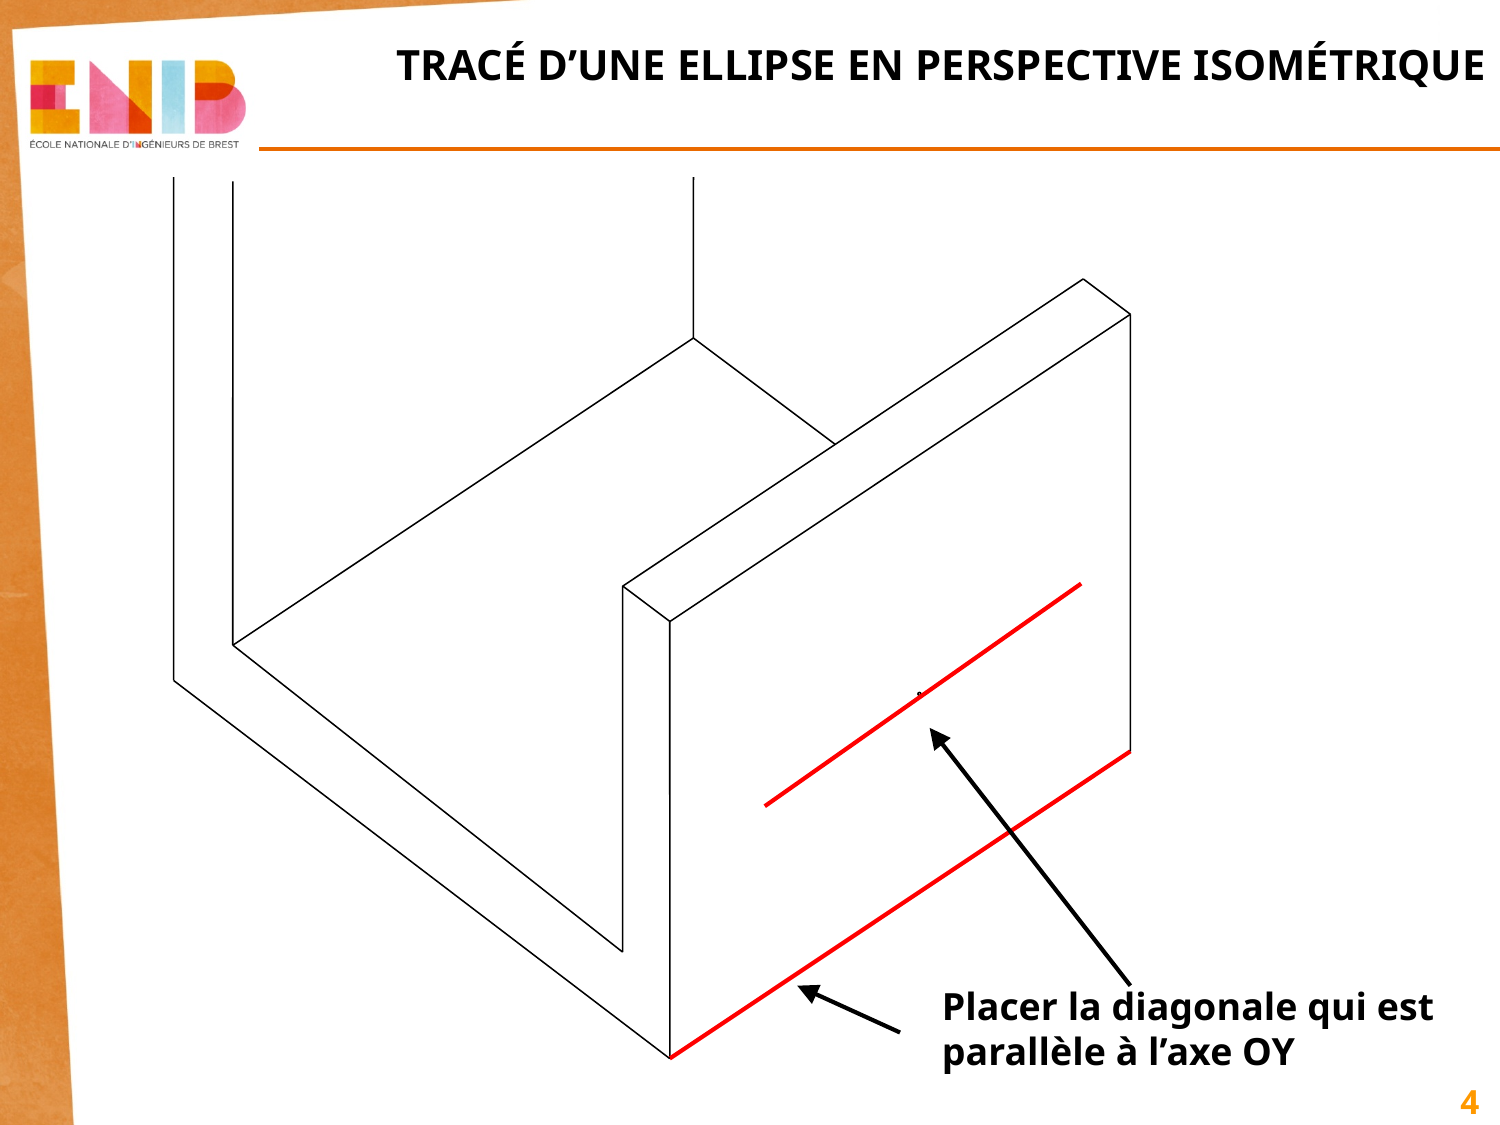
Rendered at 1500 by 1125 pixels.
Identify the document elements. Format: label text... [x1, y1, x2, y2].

text_box [797, 984, 901, 1033]
text_box [929, 727, 1123, 975]
picture [0, 0, 1440, 1125]
text_box Placer la diagonale qui est parallèle à l’axe OY [927, 975, 1483, 1125]
